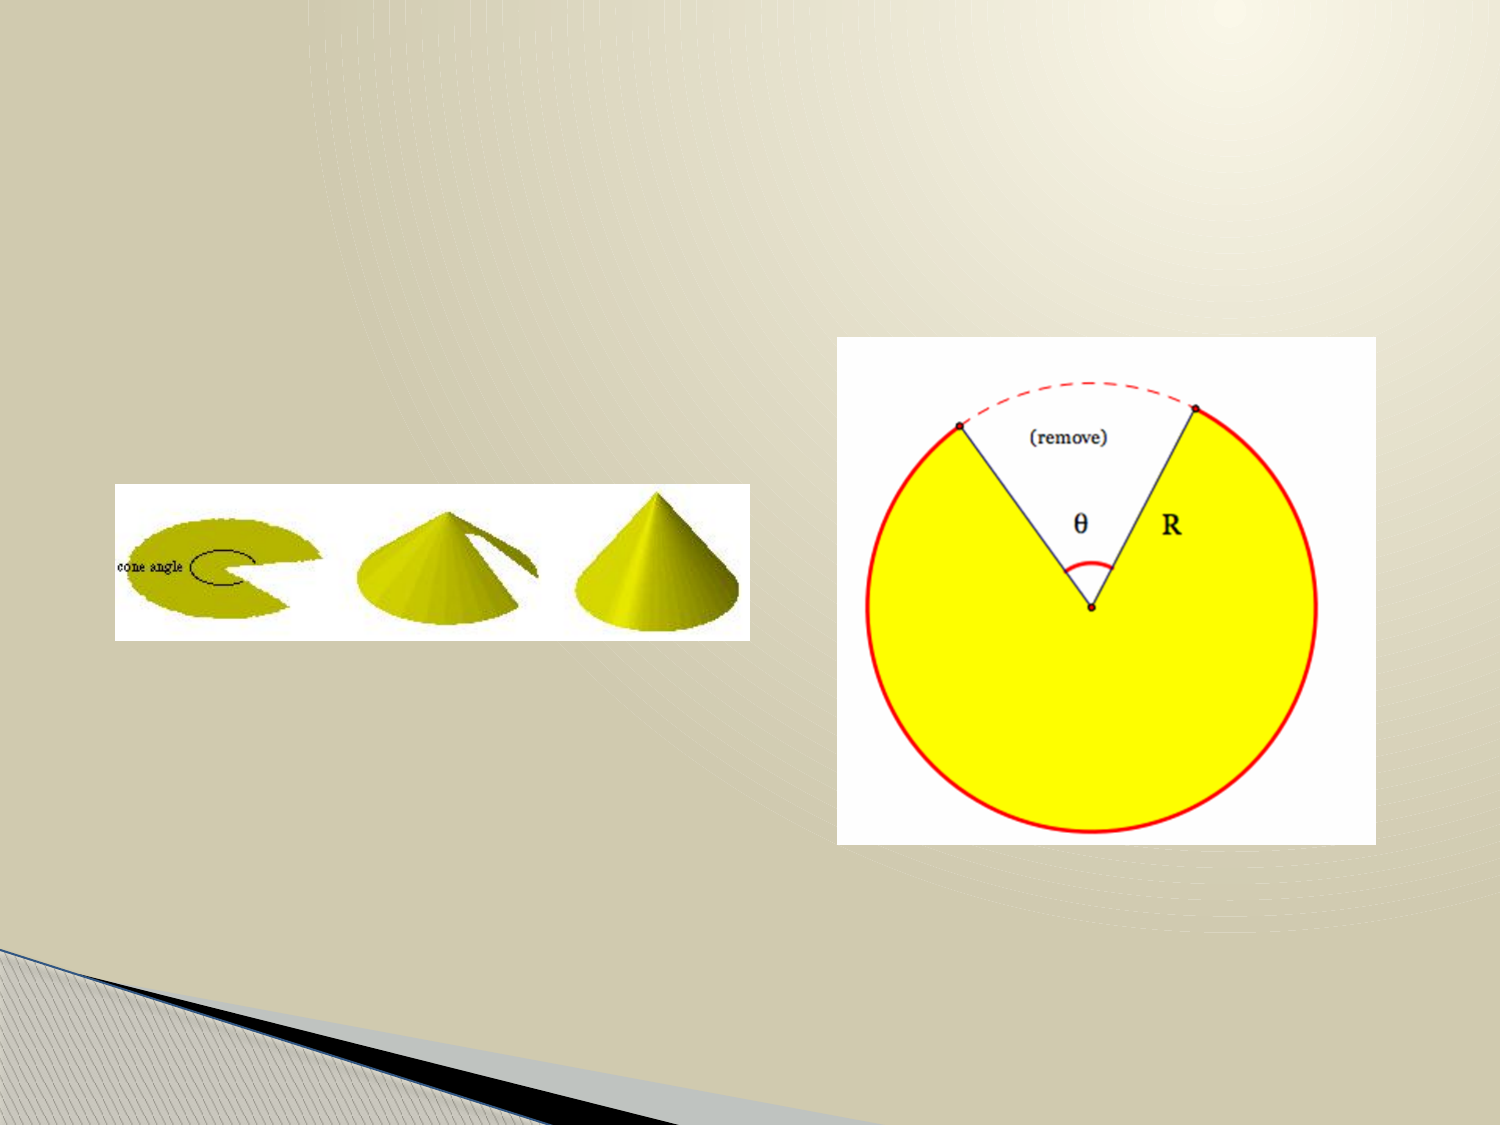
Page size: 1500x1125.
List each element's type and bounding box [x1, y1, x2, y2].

picture [837, 337, 1376, 845]
picture [115, 484, 751, 641]
